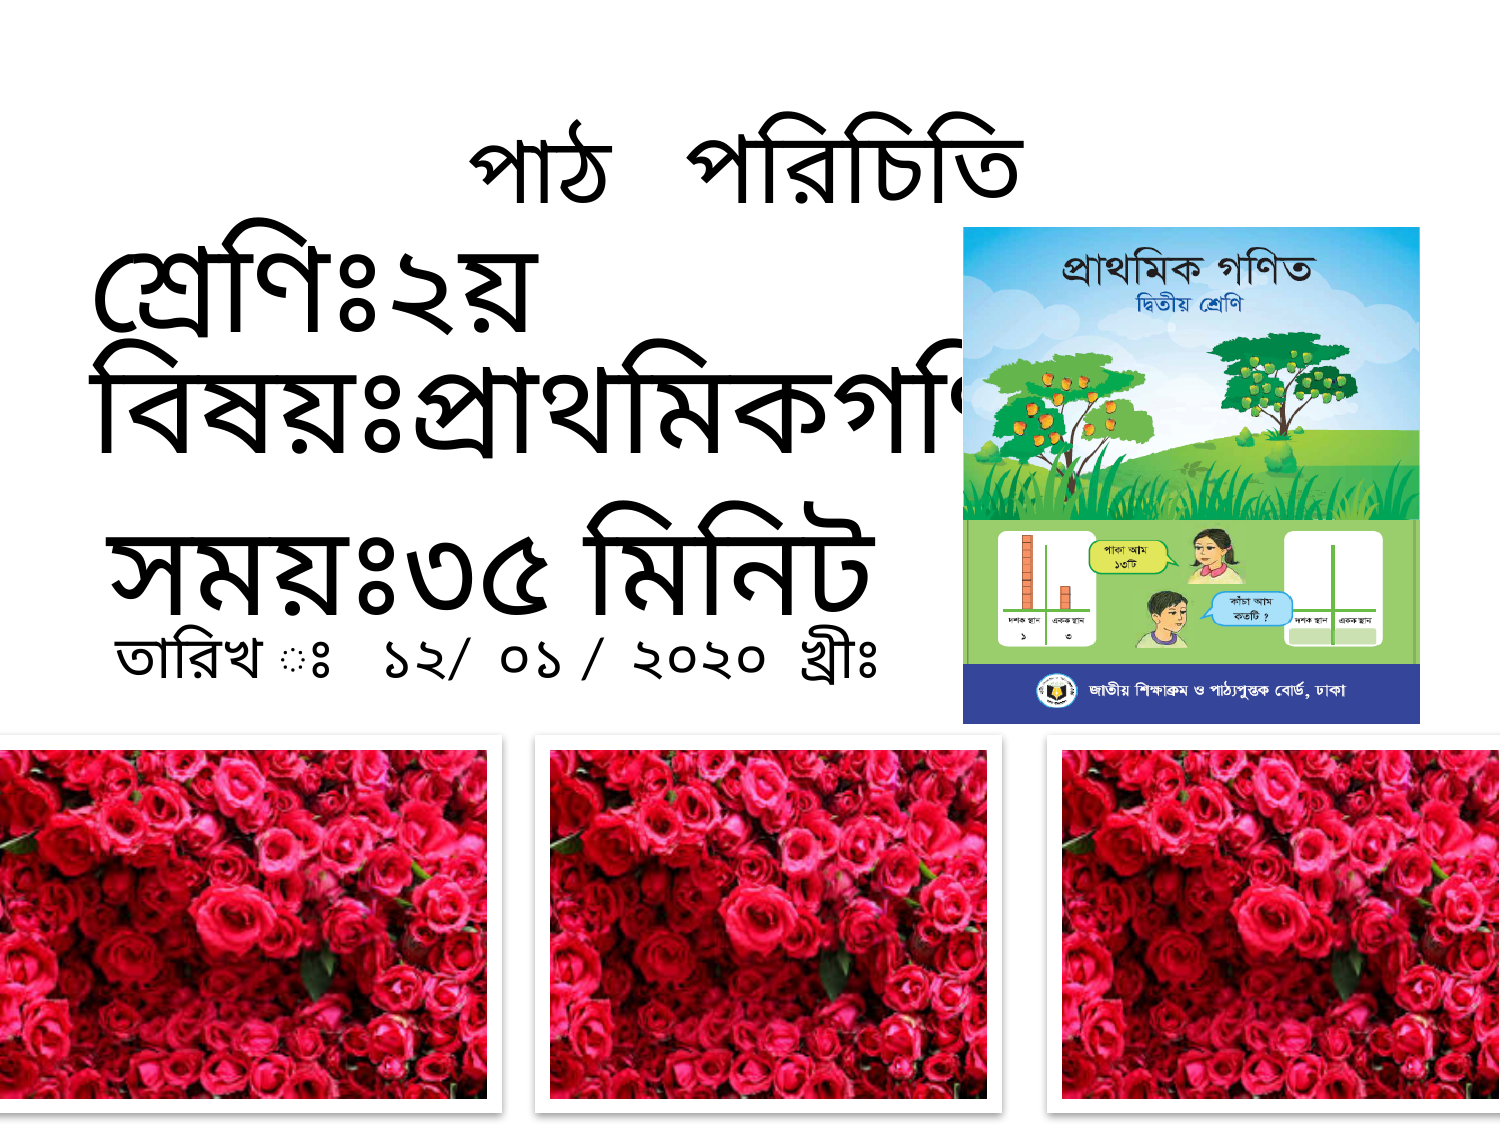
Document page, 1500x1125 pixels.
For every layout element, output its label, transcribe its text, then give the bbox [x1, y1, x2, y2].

picture [549, 749, 988, 1100]
picture [0, 749, 488, 1100]
text_box বিষয়ঃপ্রাথমিকগণিত [76, 320, 957, 486]
picture [962, 227, 1442, 728]
text_box শ্রেণিঃ২য় [75, 199, 1300, 365]
text_box সময়ঃ৩৫ মিনিট [92, 486, 957, 648]
picture [1061, 749, 1500, 1100]
text_box পাঠ পরিচিতি [387, 70, 1438, 225]
text_box তারিখ ঃ ১২/ ০১ / ২০২০ খ্রীঃ [100, 612, 957, 698]
